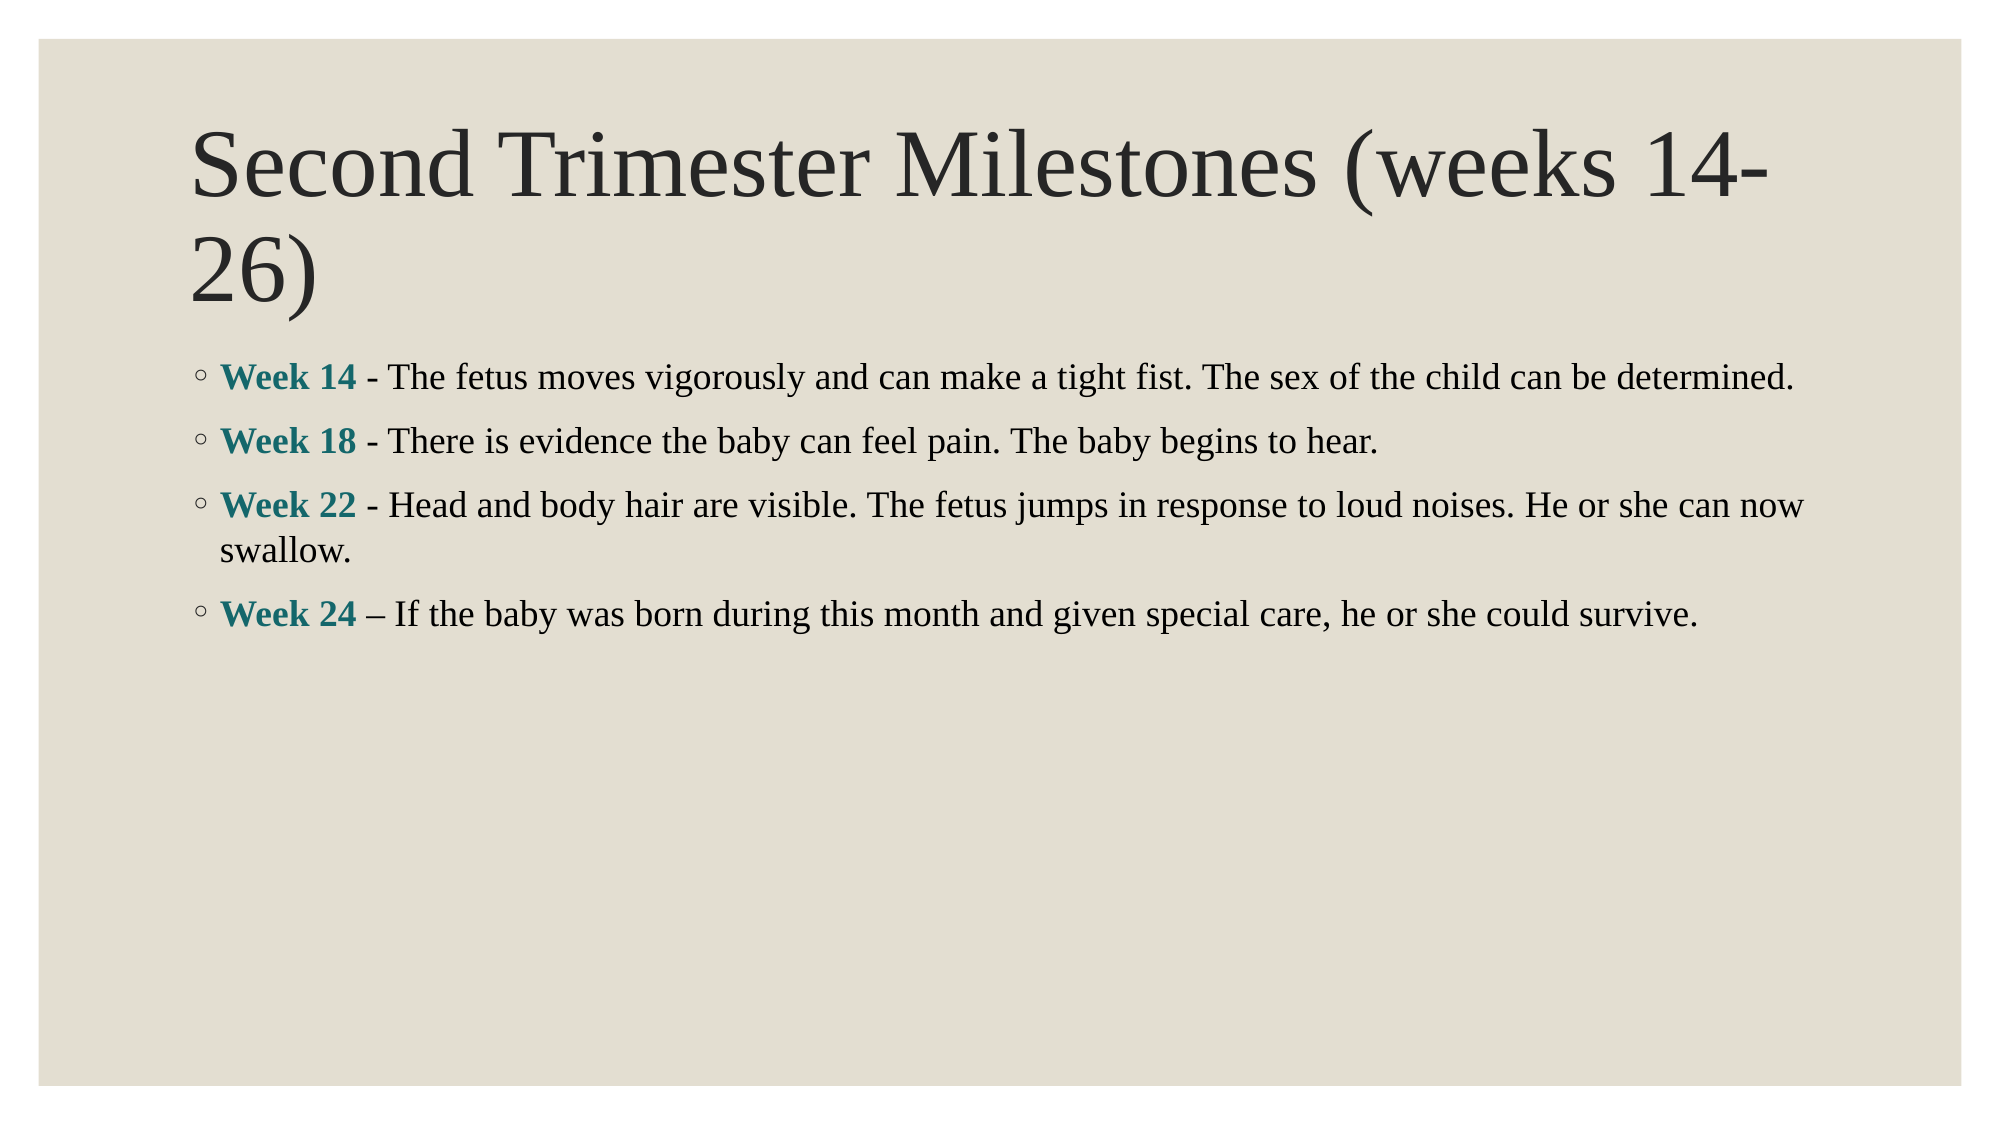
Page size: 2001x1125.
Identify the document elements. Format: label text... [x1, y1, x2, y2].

title Second Trimester Milestones (weeks 14-26) [174, 105, 1825, 331]
list Week 14 - The fetus moves vigorously and can make a tight fist. The sex of the child can be determined. Week 18 - There is evidence the baby can feel pain. The baby begins to hear. Week 22 - Head and body hair are visible. The fetus jumps in response to loud noises. He or she can now swallow. Week 24 – If the baby was born during this month and given special care, he or she could survive. [174, 345, 1825, 990]
